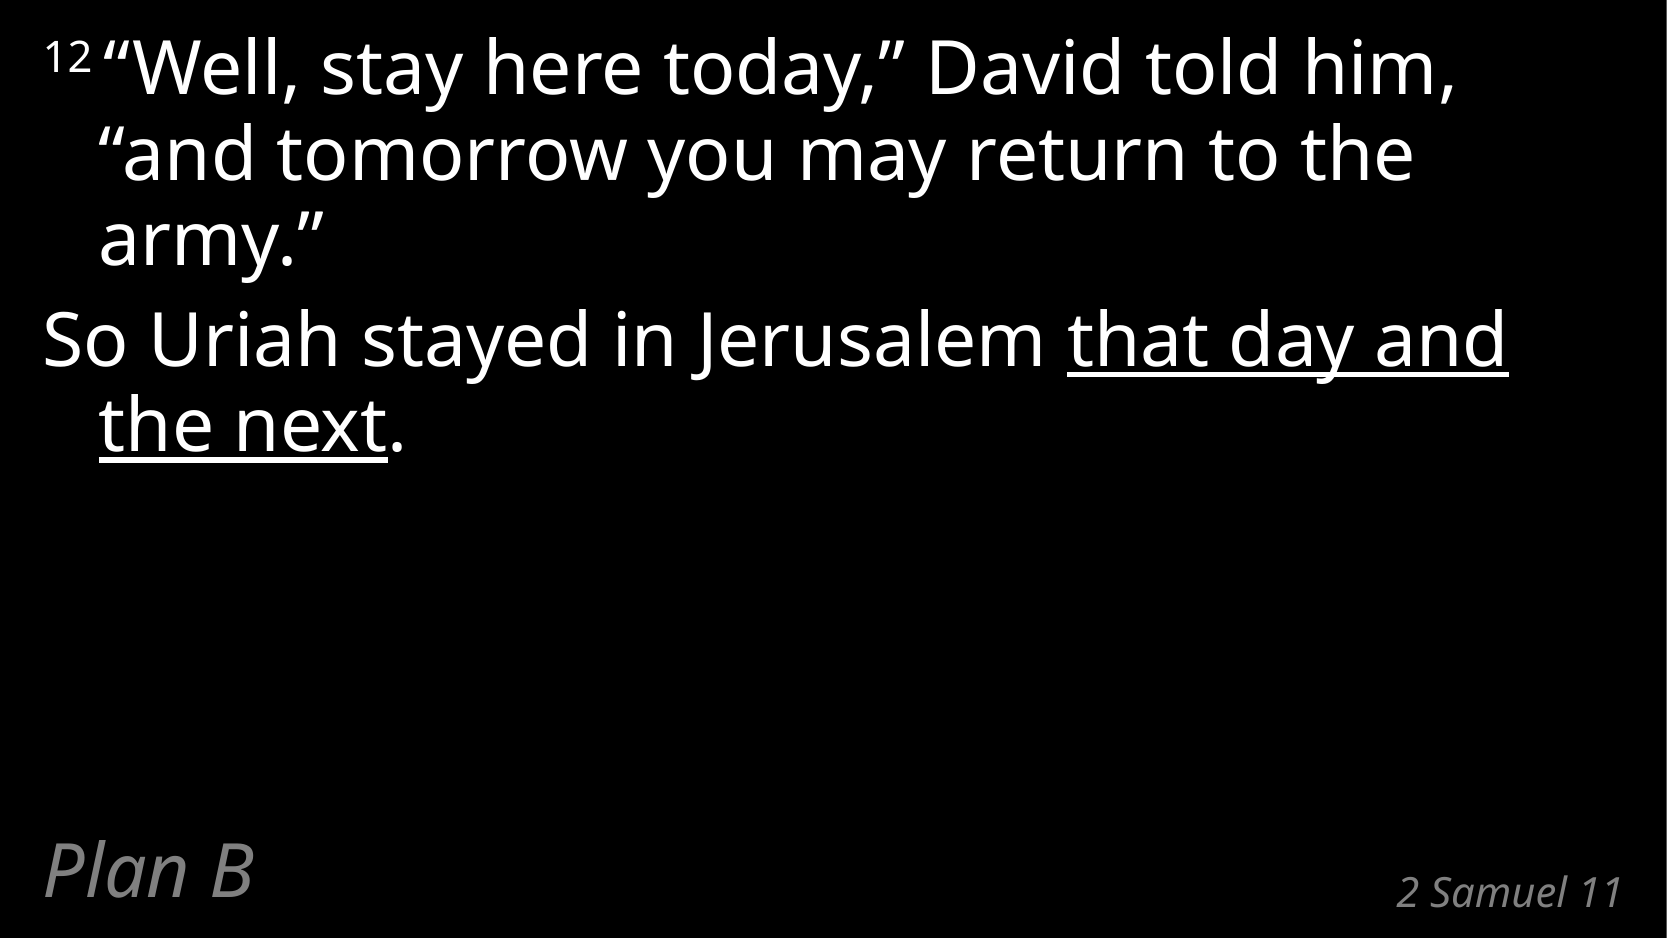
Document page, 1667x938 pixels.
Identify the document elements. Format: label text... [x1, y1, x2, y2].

title 2 Samuel 11 [1247, 833, 1640, 923]
list Plan B [27, 833, 1247, 923]
list 12 “Well, stay here today,” David told him, “and tomorrow you may return to the army.” So Uriah stayed in Jerusalem that day and the next. [27, 18, 1640, 813]
